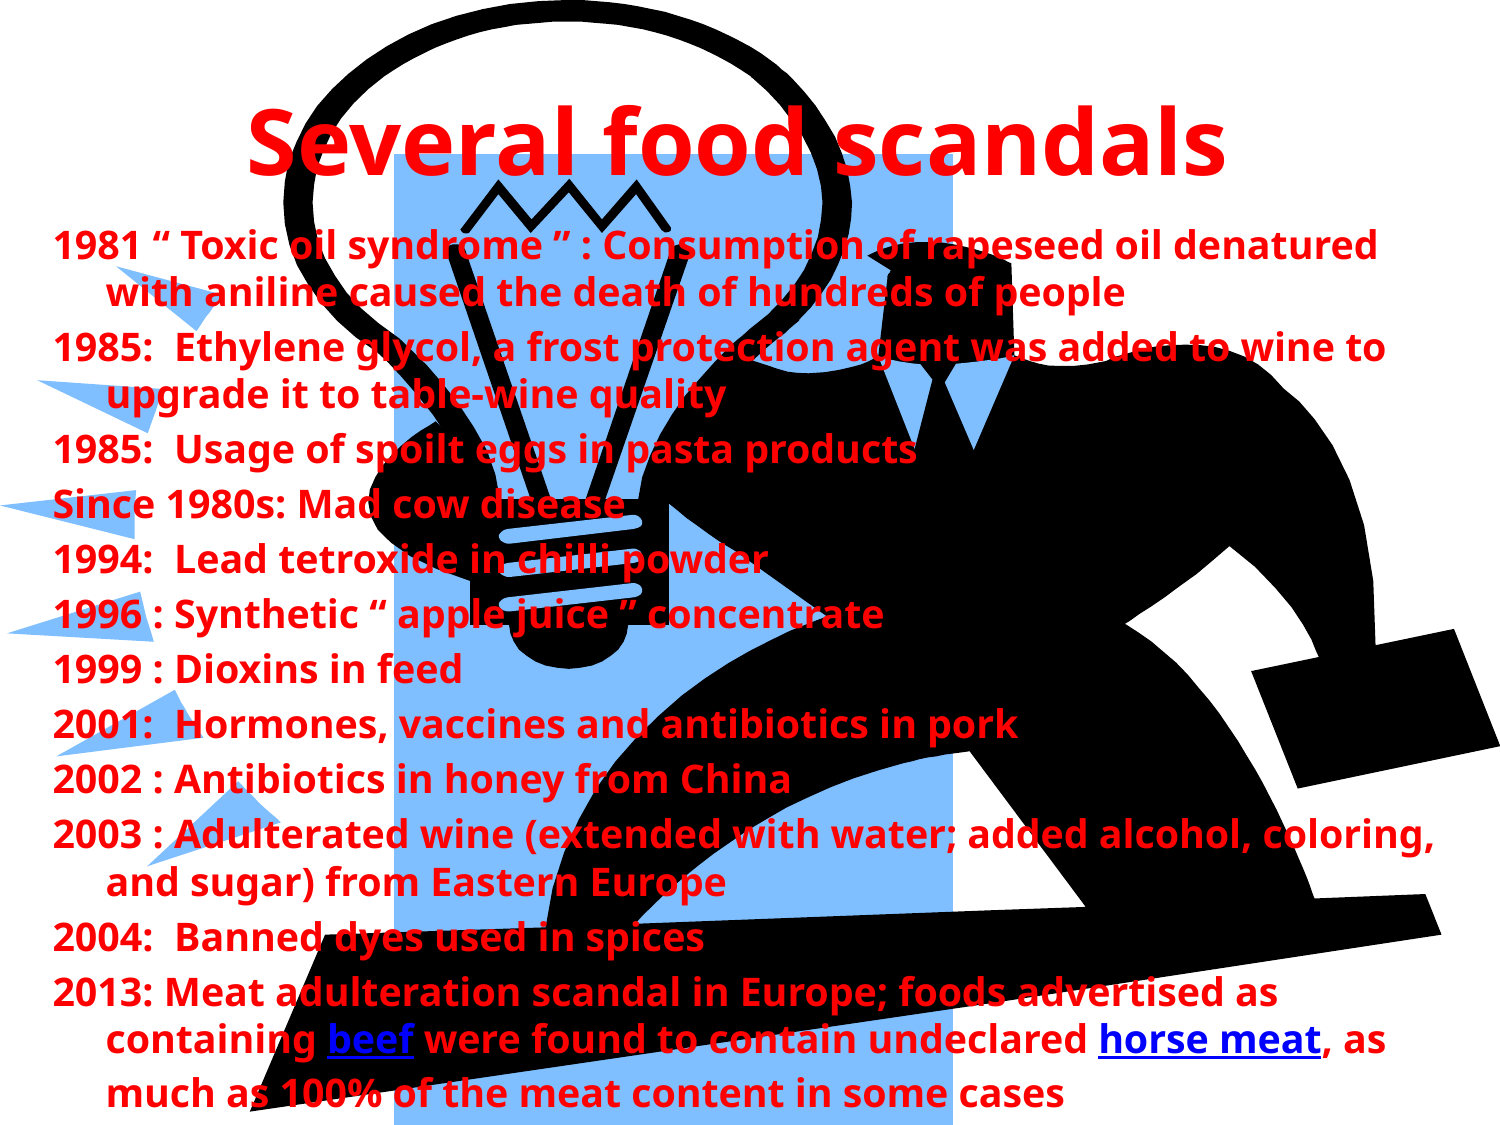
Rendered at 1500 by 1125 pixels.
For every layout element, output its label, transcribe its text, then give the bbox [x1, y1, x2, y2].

title Several food scandals [75, 45, 1425, 212]
list 1981 “ Toxic oil syndrome ” : Consumption of rapeseed oil denatured with aniline caused the death of hundreds of people 1985: Ethylene glycol, a frost protection agent was added to wine to upgrade it to table-wine quality 1985: Usage of spoilt eggs in pasta products Since 1980s: Mad cow disease 1994: Lead tetroxide in chilli powder 1996 : Synthetic “ apple juice ” concentrate 1999 : Dioxins in feed 2001: Hormones, vaccines and antibiotics in pork 2002 : Antibiotics in honey from China 2003 : Adulterated wine (extended with water; added alcohol, coloring, and sugar) from Eastern Europe 2004: Banned dyes used in spices 2013: Meat adulteration scandal in Europe; foods advertised as containing beef were found to contain undeclared horse meat, as much as 100% of the meat content in some cases [37, 212, 1475, 1125]
